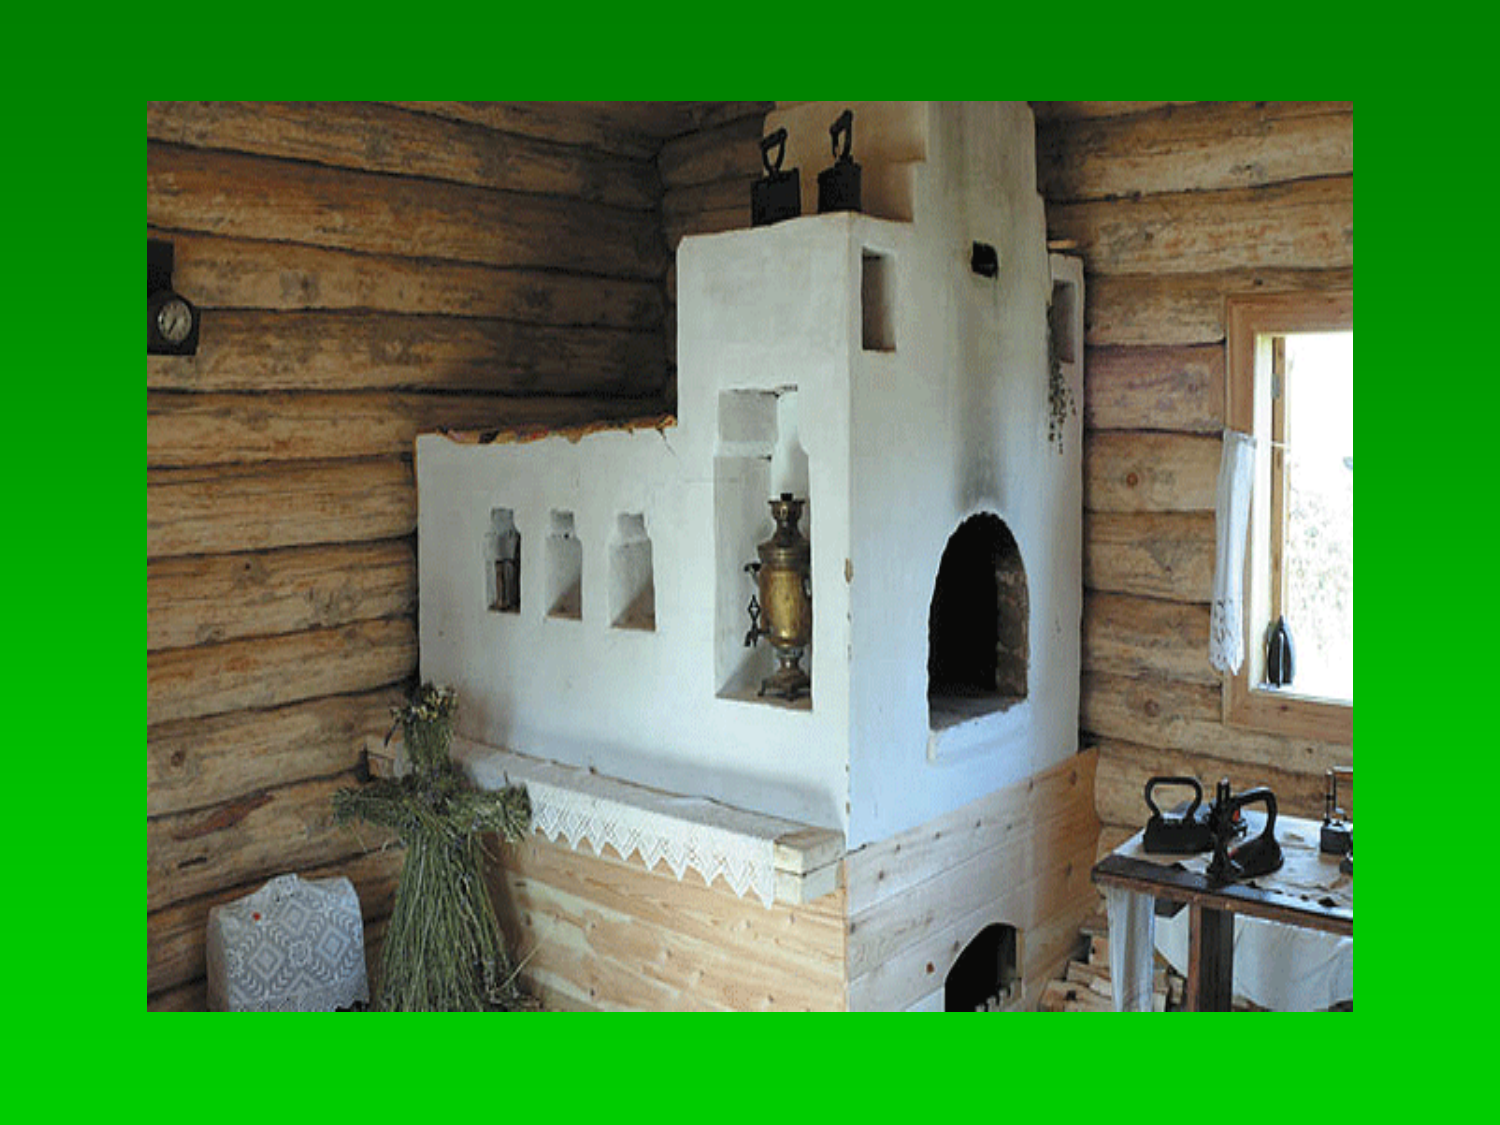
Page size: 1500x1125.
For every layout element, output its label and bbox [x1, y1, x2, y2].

picture [0, 0, 1500, 1125]
list [147, 101, 1353, 1012]
